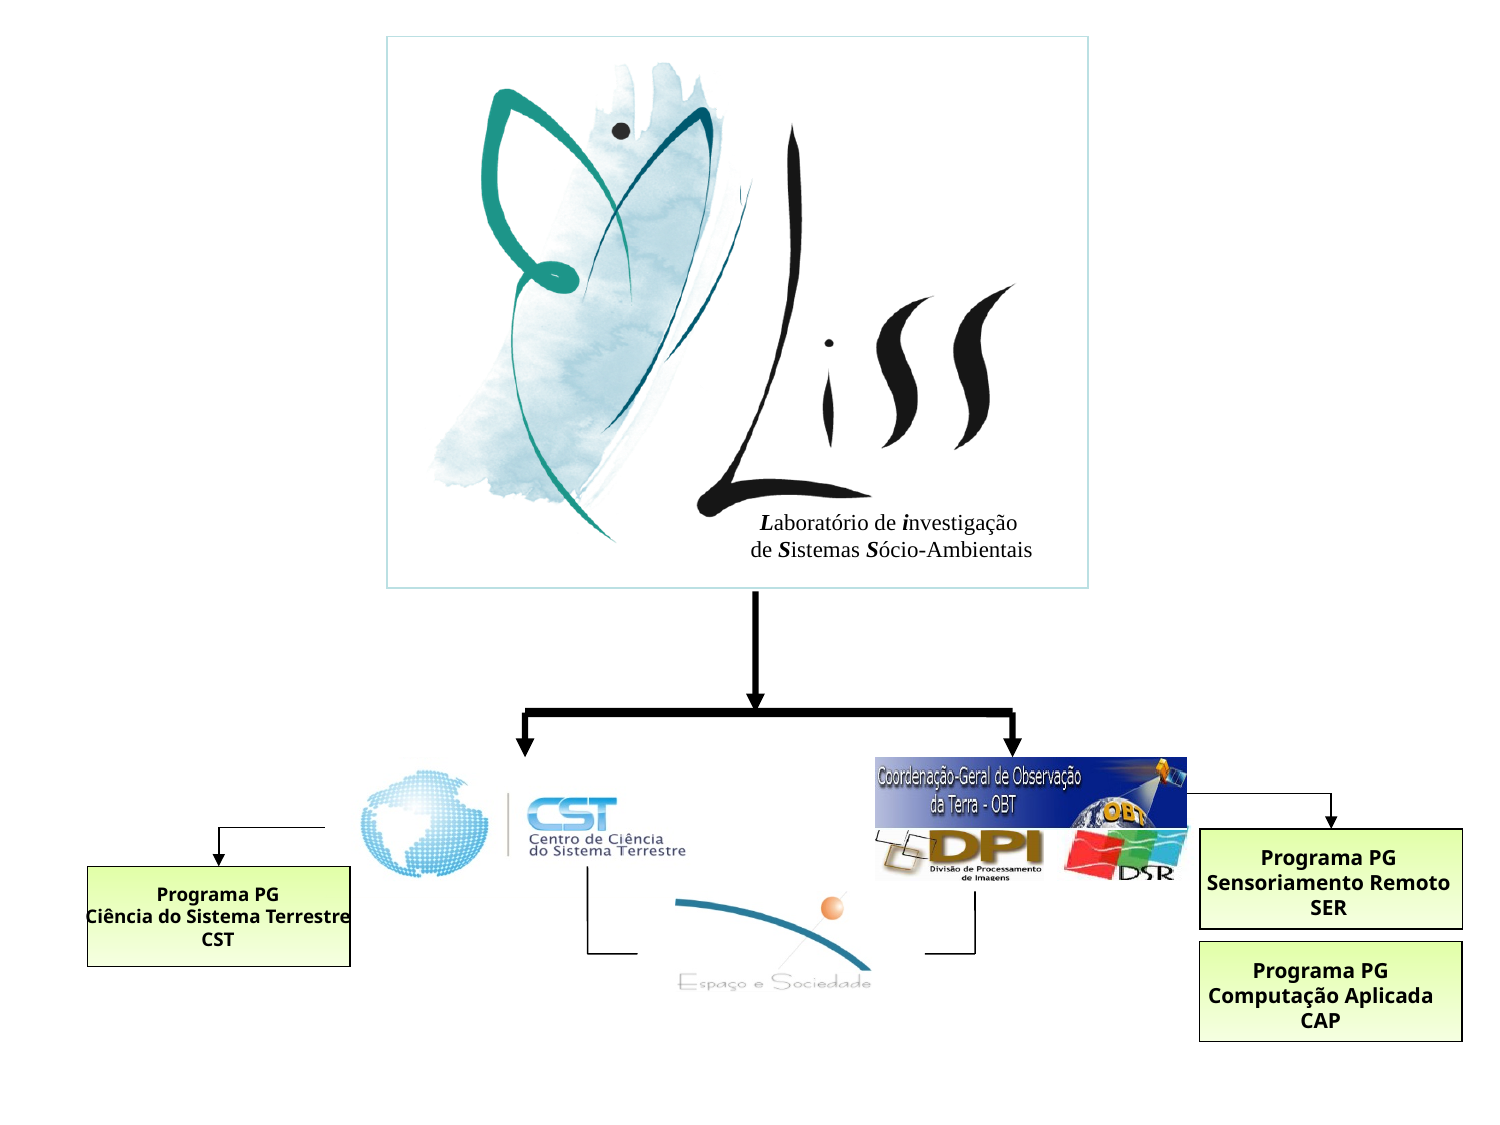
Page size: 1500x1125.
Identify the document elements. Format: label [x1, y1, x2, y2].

text_box [387, 37, 1088, 588]
text_box [1199, 828, 1463, 1042]
text_box [874, 756, 1201, 881]
text_box [518, 712, 532, 755]
text_box [218, 827, 326, 867]
picture [324, 756, 876, 993]
text_box [1006, 713, 1019, 755]
text_box [74, 866, 362, 967]
text_box [749, 596, 762, 713]
text_box [1186, 793, 1332, 830]
